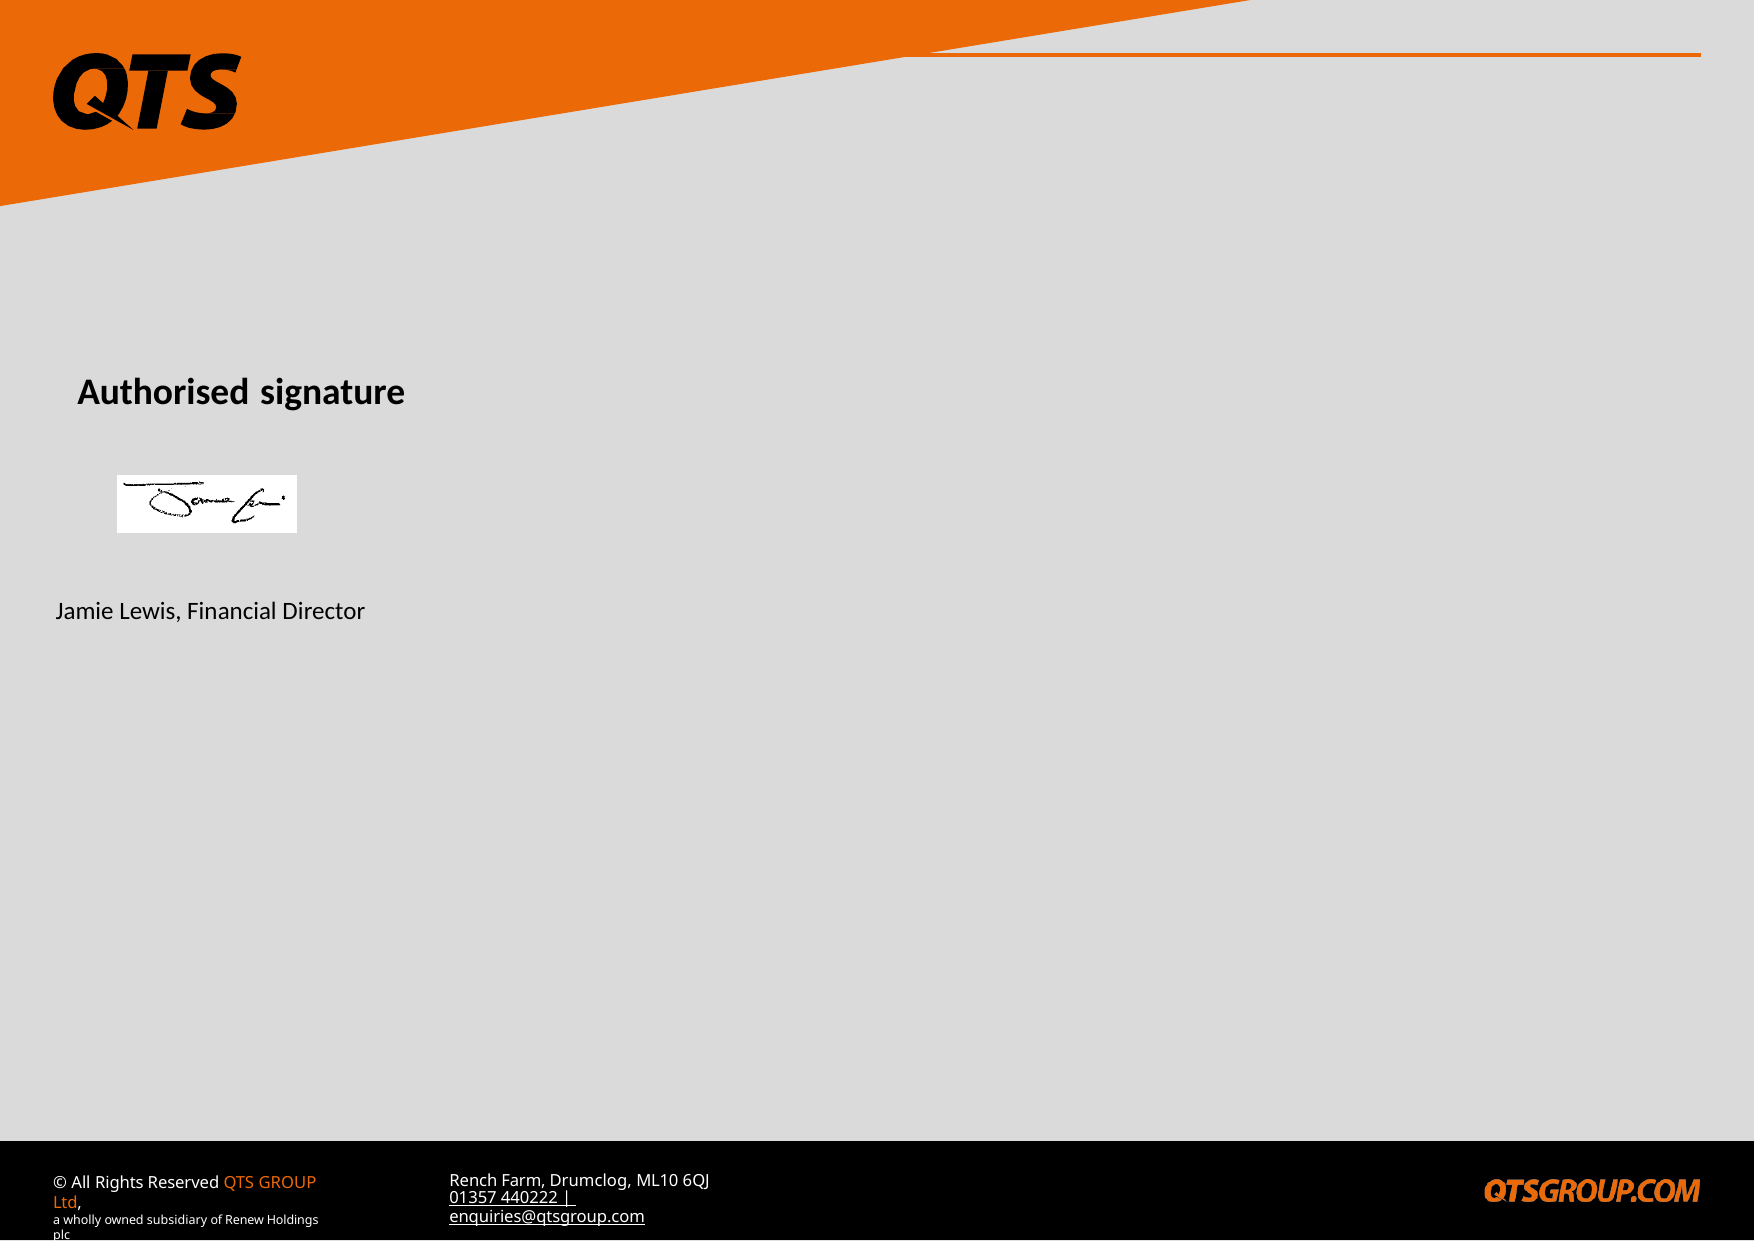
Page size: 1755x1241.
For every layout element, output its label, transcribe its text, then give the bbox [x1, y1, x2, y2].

text_box Rench Farm, Drumclog, ML10 6QJ 01357 440222 | enquiries@qtsgroup.com [447, 1168, 769, 1229]
text_box © All Rights Reserved QTS GROUP Ltd, a wholly owned subsidiary of Renew Holdings plc [51, 1168, 334, 1241]
text_box Authorised signature [62, 359, 421, 420]
text_box [180, 53, 242, 130]
picture [117, 475, 298, 533]
text_box [129, 54, 191, 129]
text_box [1484, 1179, 1700, 1202]
text_box [0, 0, 1251, 207]
text_box [53, 53, 134, 130]
text_box Jamie Lewis, Financial Director [40, 587, 382, 633]
text_box [0, 1141, 1754, 1241]
